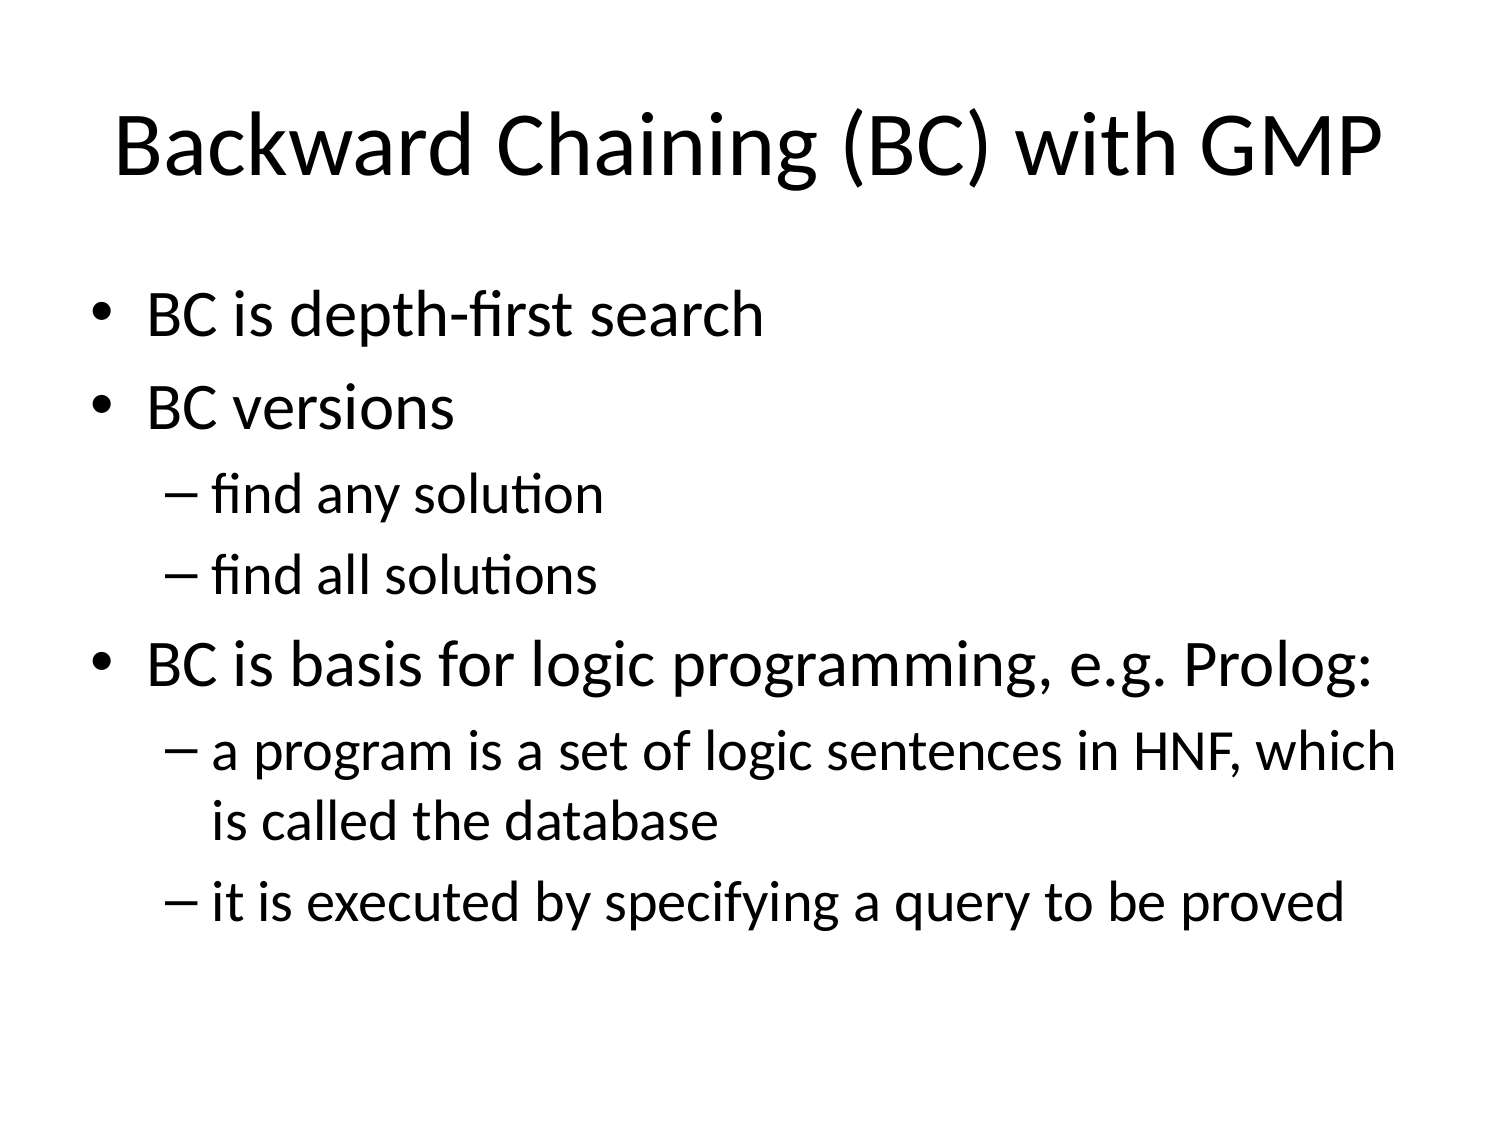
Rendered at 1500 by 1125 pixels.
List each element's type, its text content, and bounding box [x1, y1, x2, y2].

title Backward Chaining (BC) with GMP [75, 45, 1425, 233]
list BC is depth-first search BC versions find any solution find all solutions BC is basis for logic programming, e.g. Prolog: a program is a set of logic sentences in HNF, which is called the database it is executed by specifying a query to be proved [75, 262, 1425, 1005]
